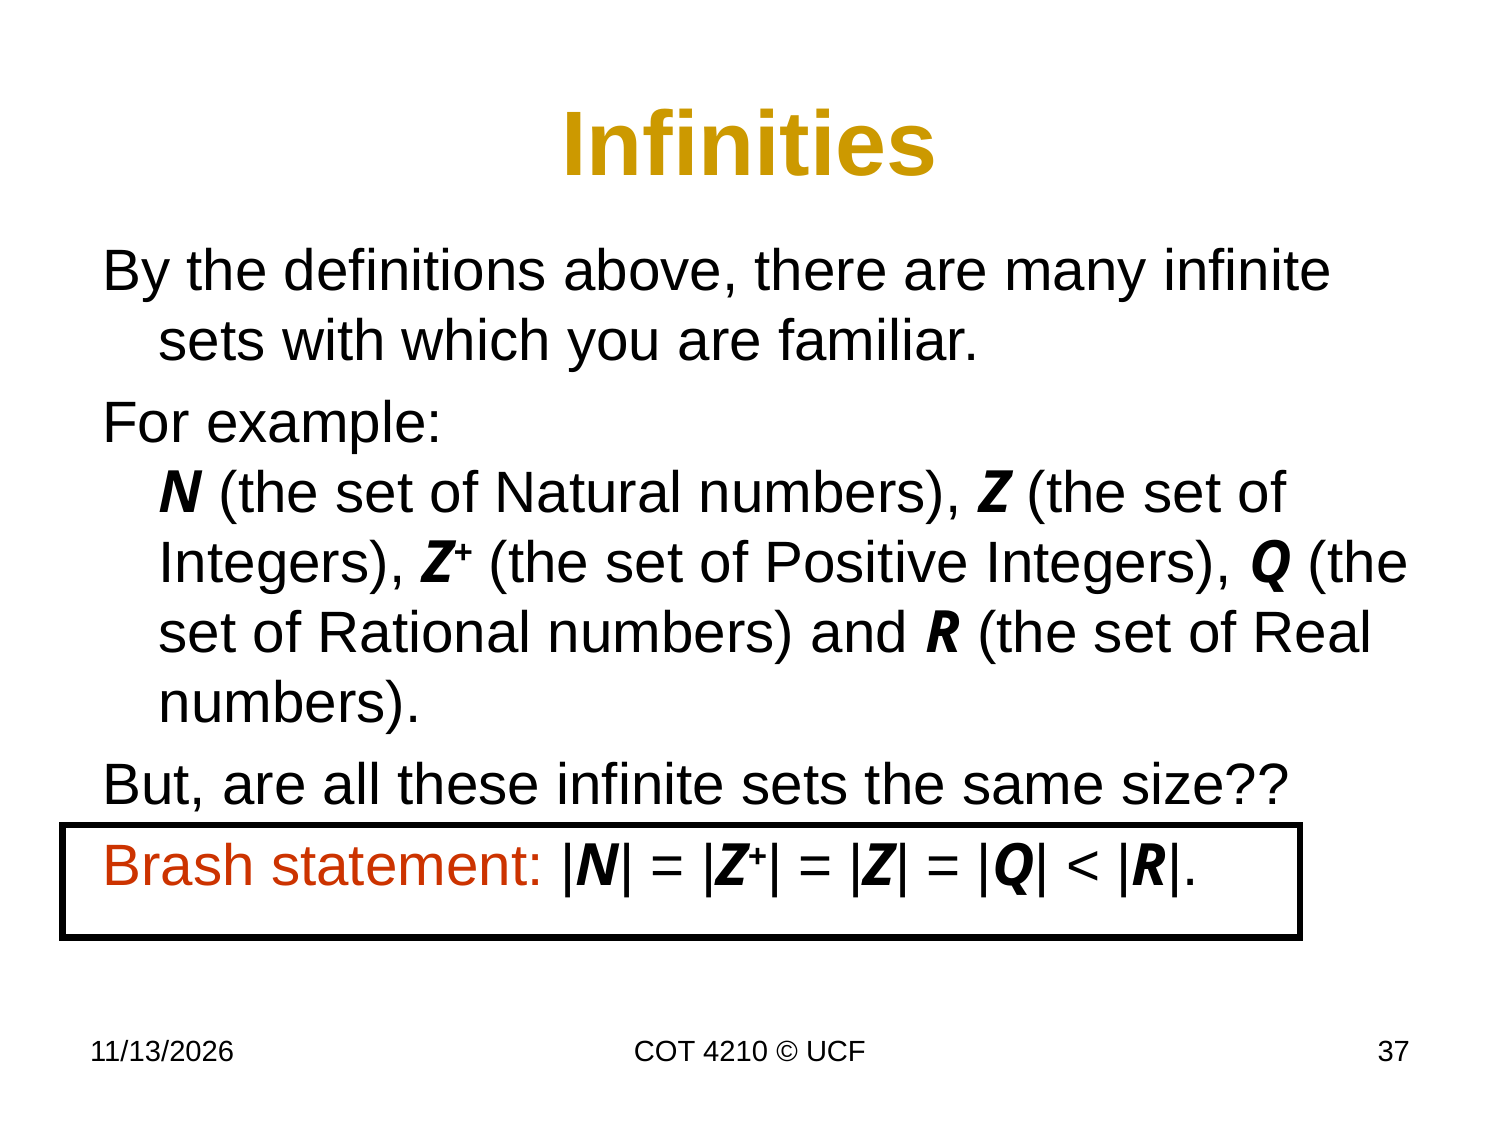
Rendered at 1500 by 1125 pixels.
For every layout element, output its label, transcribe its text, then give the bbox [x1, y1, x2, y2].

text_box [62, 825, 1300, 938]
slide_number 37 [1074, 1024, 1426, 1103]
list By the definitions above, there are many infinite sets with which you are familiar. For example: N (the set of Natural numbers), Z (the set of Integers), Z+ (the set of Positive Integers), Q (the set of Rational numbers) and R (the set of Real numbers). But, are all these infinite sets the same size?? Brash statement: |N| = |Z+| = |Z| = |Q| < |R|. [87, 224, 1438, 1000]
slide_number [74, 1024, 426, 1103]
title Infinities [75, 45, 1425, 233]
footer COT 4210 © UCF [512, 1024, 988, 1103]
